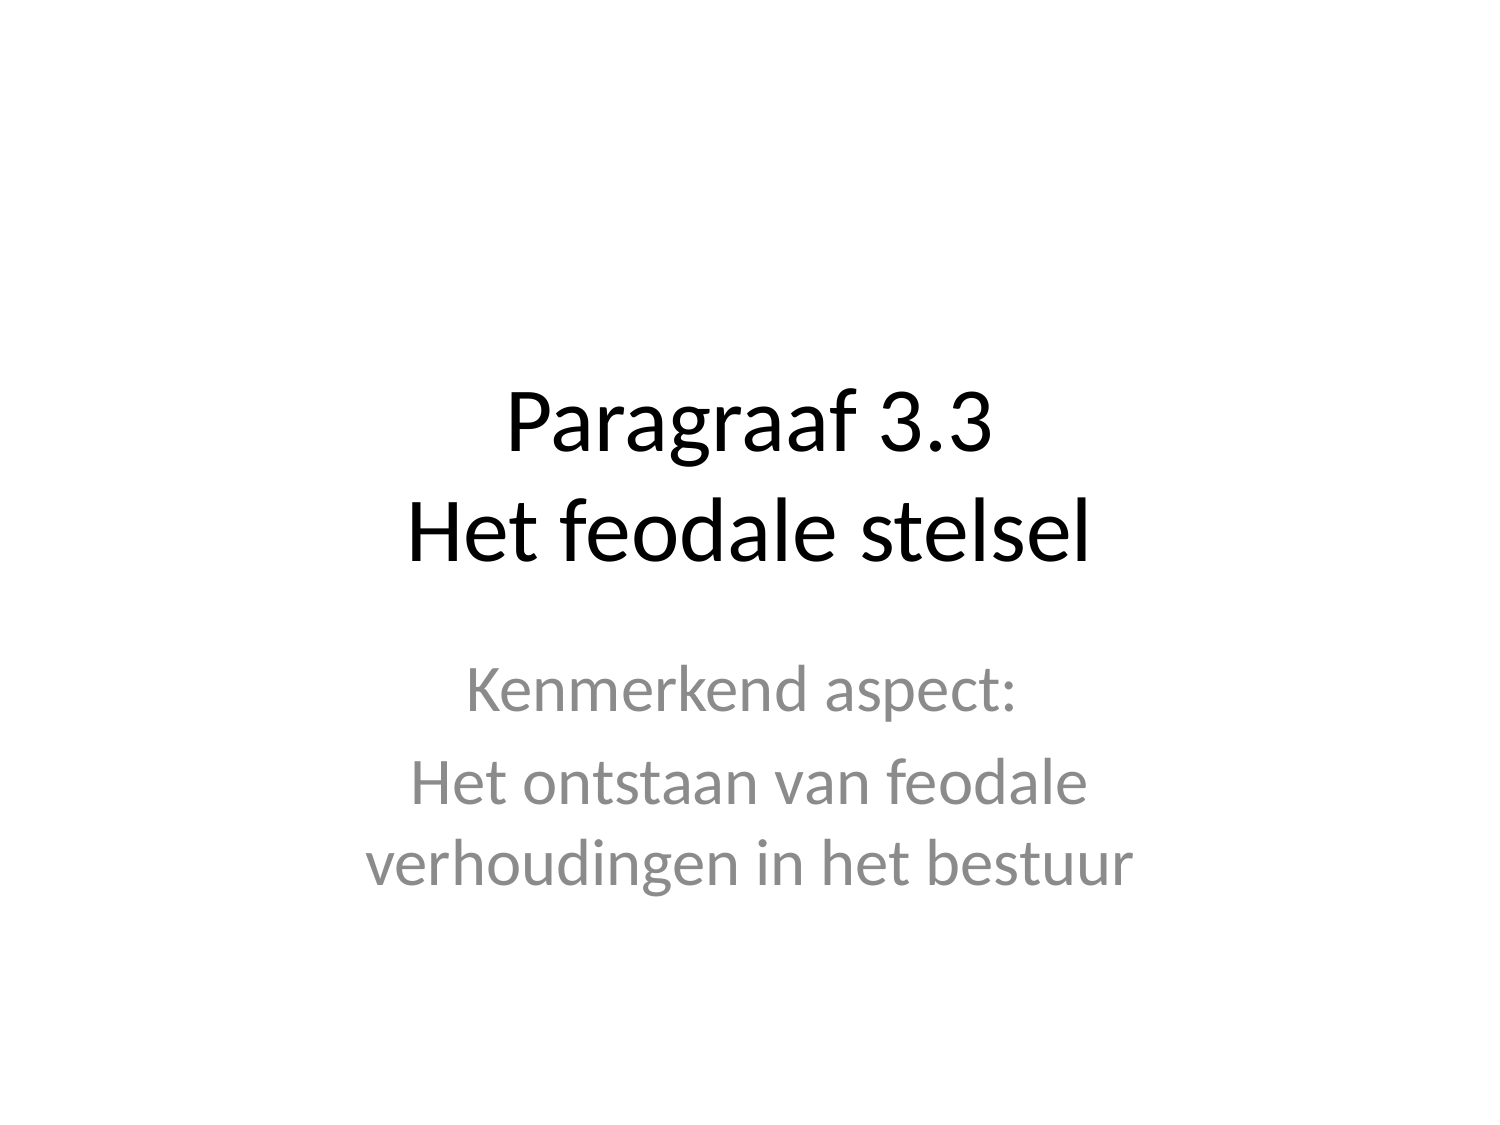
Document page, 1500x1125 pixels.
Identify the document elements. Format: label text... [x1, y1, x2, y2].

subtitle Kenmerkend aspect: Het ontstaan van feodale verhoudingen in het bestuur [225, 637, 1275, 925]
title Paragraaf 3.3 Het feodale stelsel [112, 349, 1388, 591]
